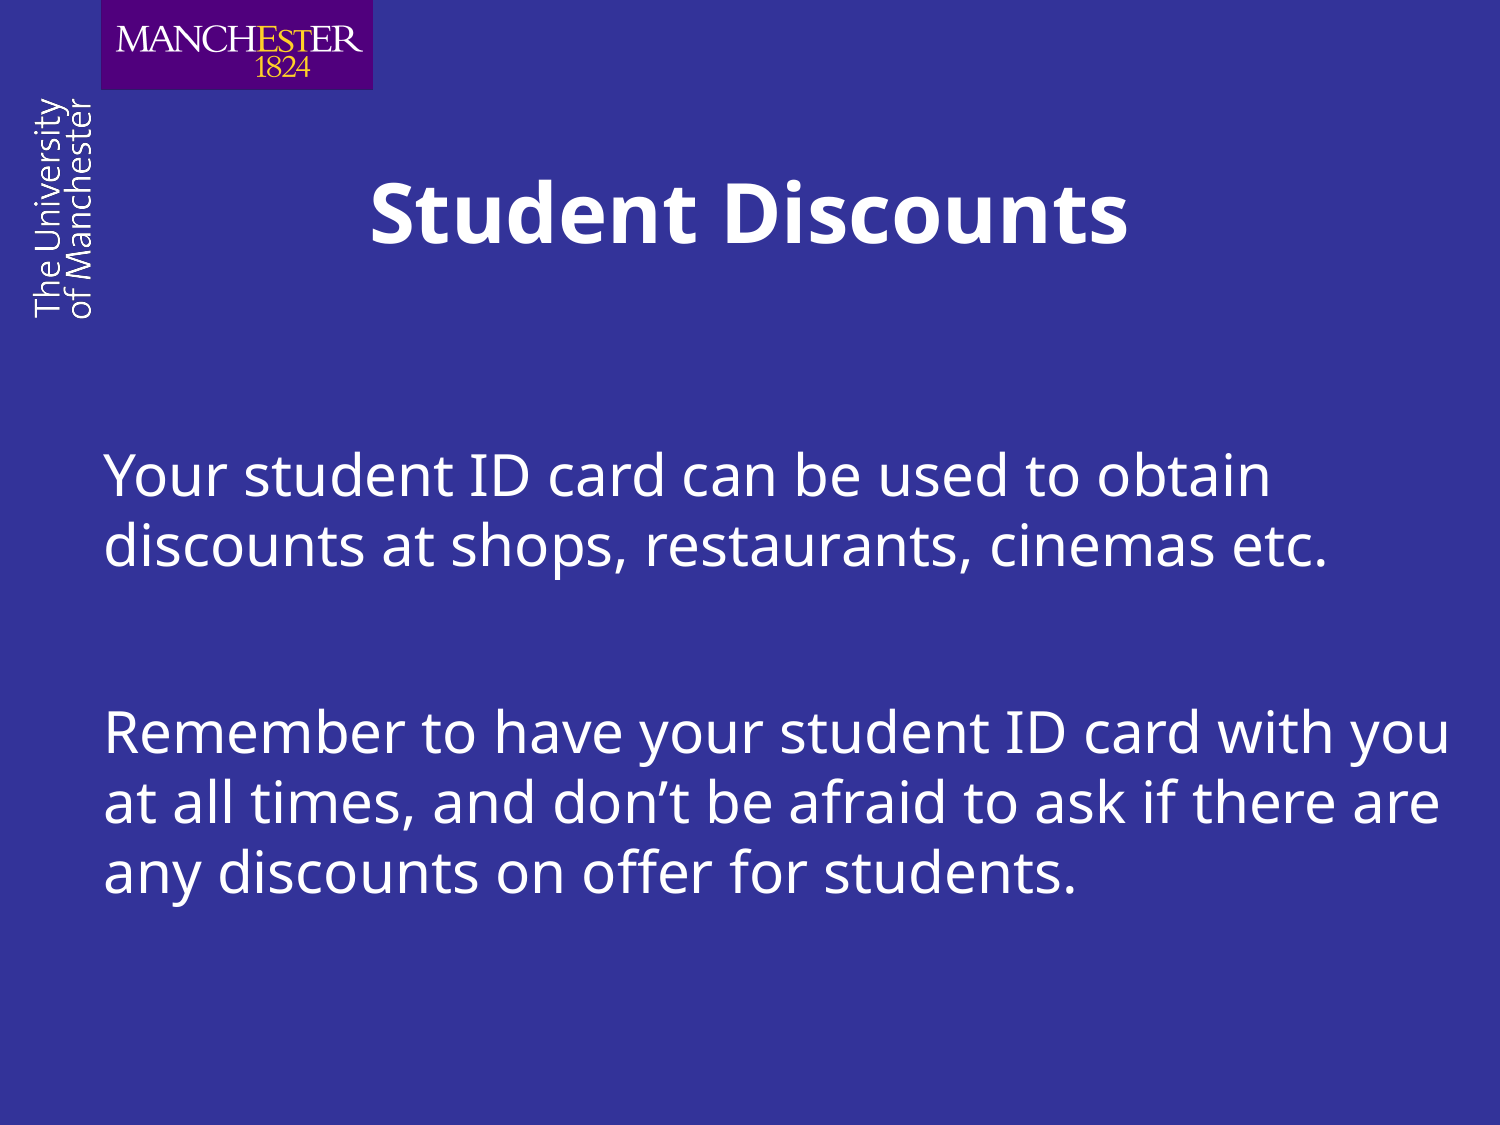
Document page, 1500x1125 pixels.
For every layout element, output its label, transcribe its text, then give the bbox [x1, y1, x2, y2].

subtitle Your student ID card can be used to obtain discounts at shops, restaurants, cinemas etc. Remember to have your student ID card with you at all times, and don’t be afraid to ask if there are any discounts on offer for students. [88, 314, 1500, 1090]
title Student Discounts [378, 89, 1353, 314]
picture [0, 0, 374, 319]
